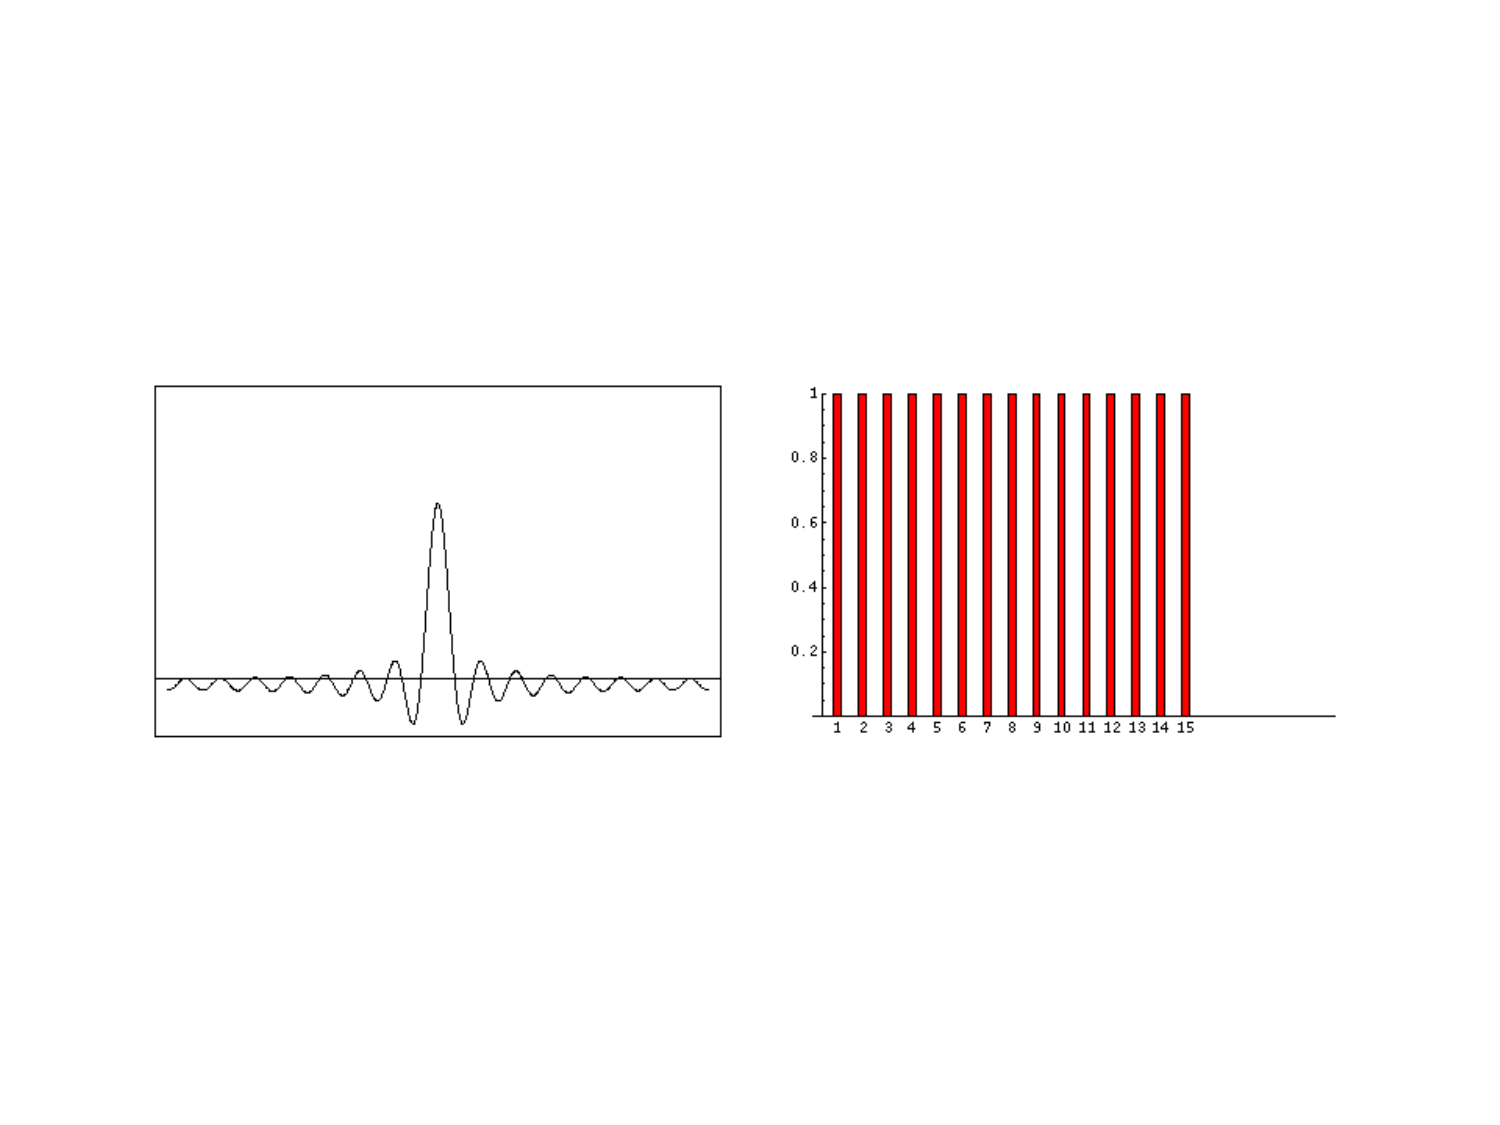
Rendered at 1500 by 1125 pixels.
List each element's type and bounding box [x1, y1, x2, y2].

picture [124, 377, 1376, 748]
